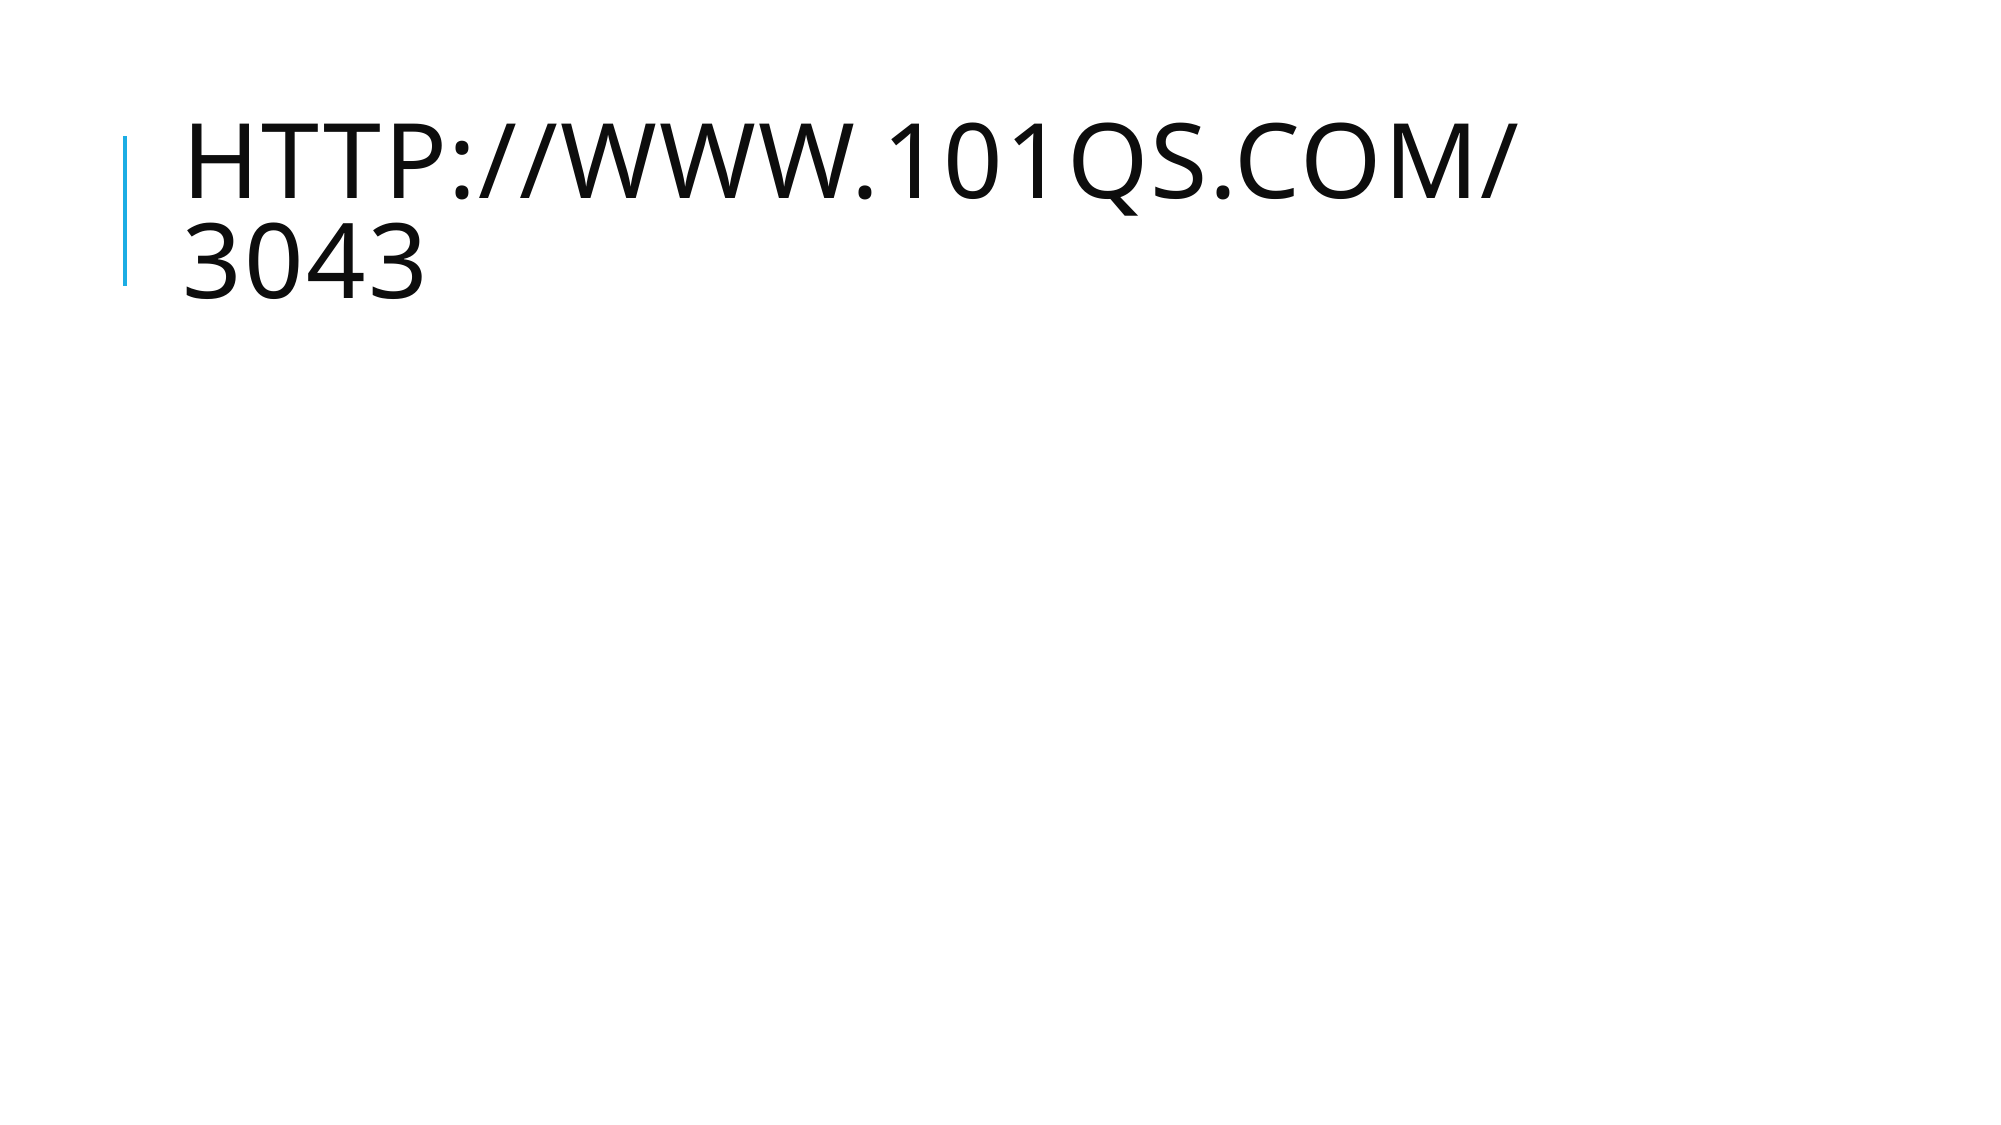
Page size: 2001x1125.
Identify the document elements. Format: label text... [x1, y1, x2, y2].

title http://www.101qs.com/3043 [168, 96, 1763, 342]
